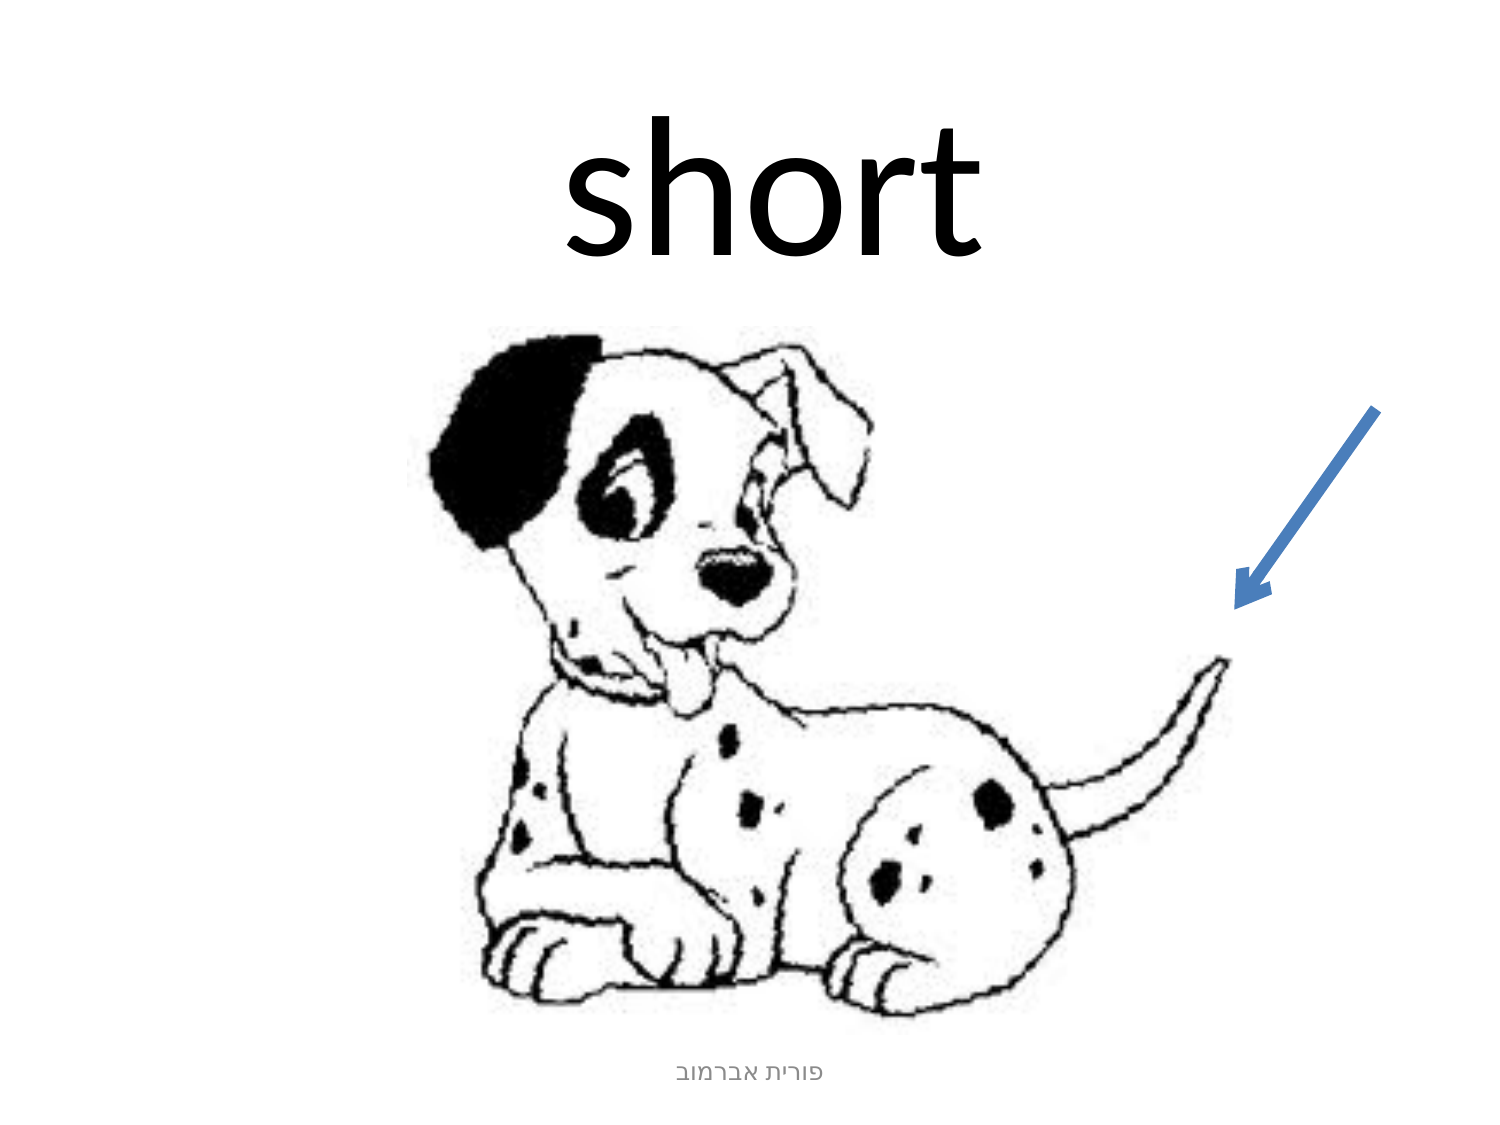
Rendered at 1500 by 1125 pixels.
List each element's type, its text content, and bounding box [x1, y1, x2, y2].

title short [135, 54, 1411, 296]
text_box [1233, 408, 1377, 610]
picture [407, 326, 1247, 1036]
footer פורית אברמוב [512, 1044, 988, 1103]
